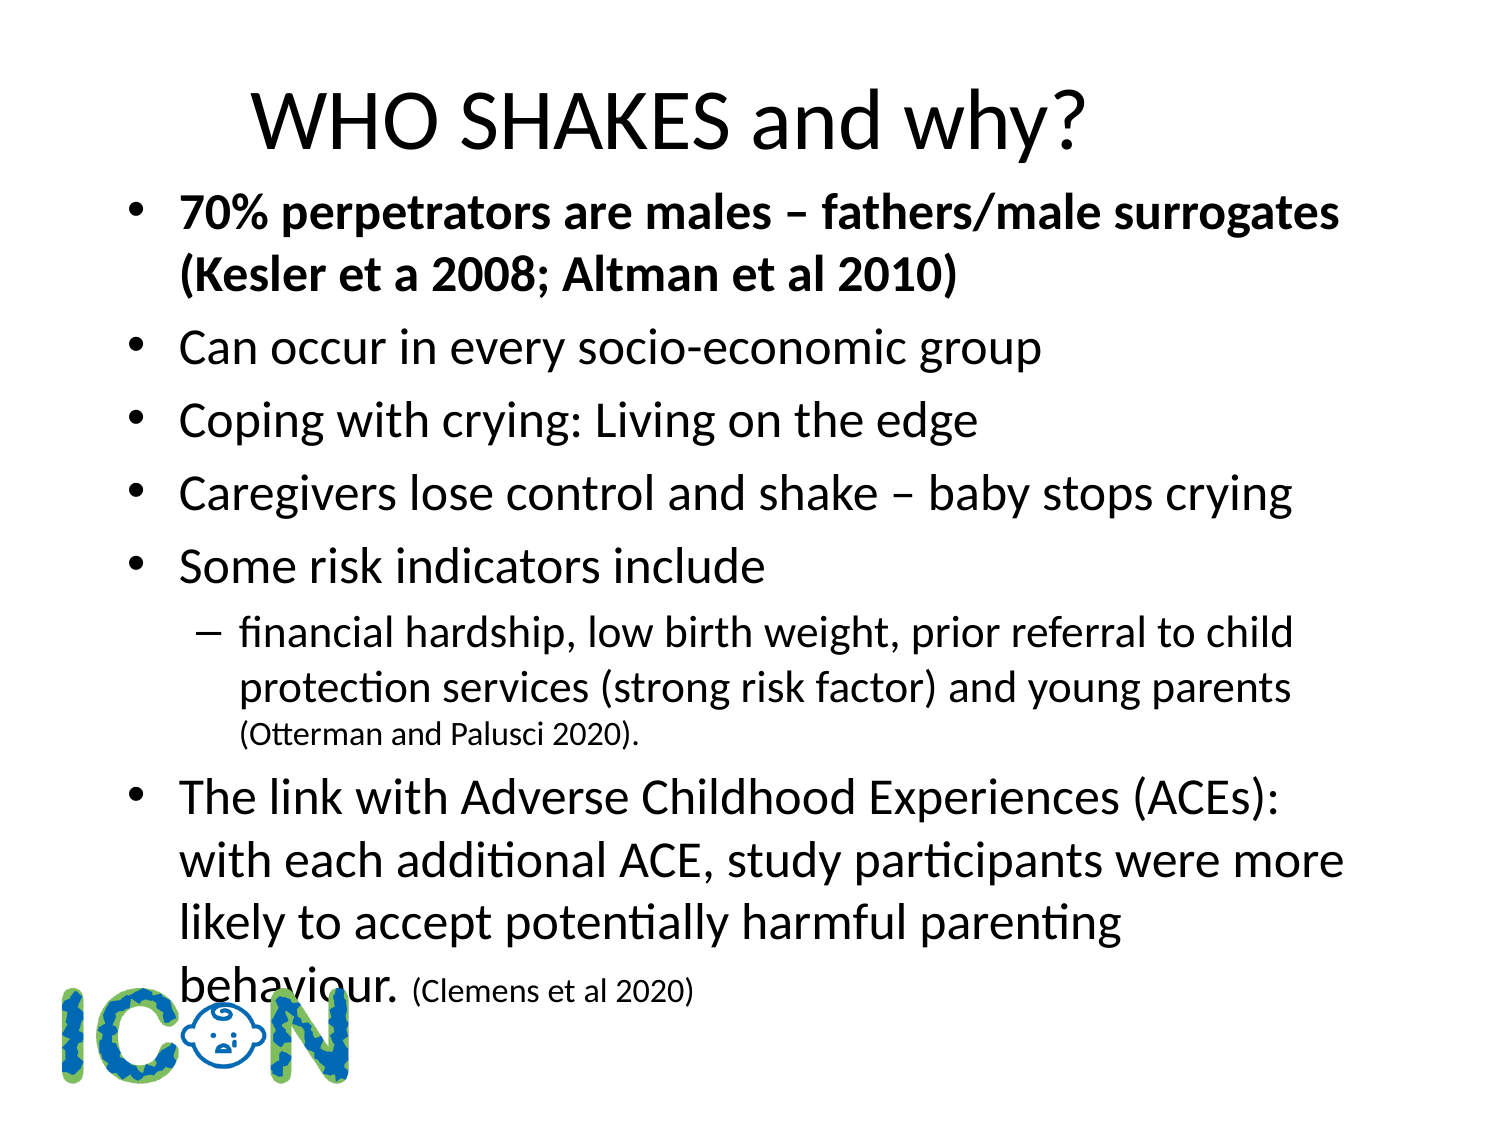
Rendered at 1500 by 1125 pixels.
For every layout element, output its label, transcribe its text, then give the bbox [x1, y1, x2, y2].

picture [29, 955, 381, 1116]
title WHO SHAKES and why? [76, 54, 1265, 175]
list 70% perpetrators are males – fathers/male surrogates (Kesler et a 2008; Altman et al 2010) Can occur in every socio-economic group Coping with crying: Living on the edge Caregivers lose control and shake – baby stops crying Some risk indicators include financial hardship, low birth weight, prior referral to child protection services (strong risk factor) and young parents (Otterman and Palusci 2020). The link with Adverse Childhood Experiences (ACEs): with each additional ACE, study participants were more likely to accept potentially harmful parenting behaviour. (Clemens et al 2020) [112, 169, 1366, 1021]
